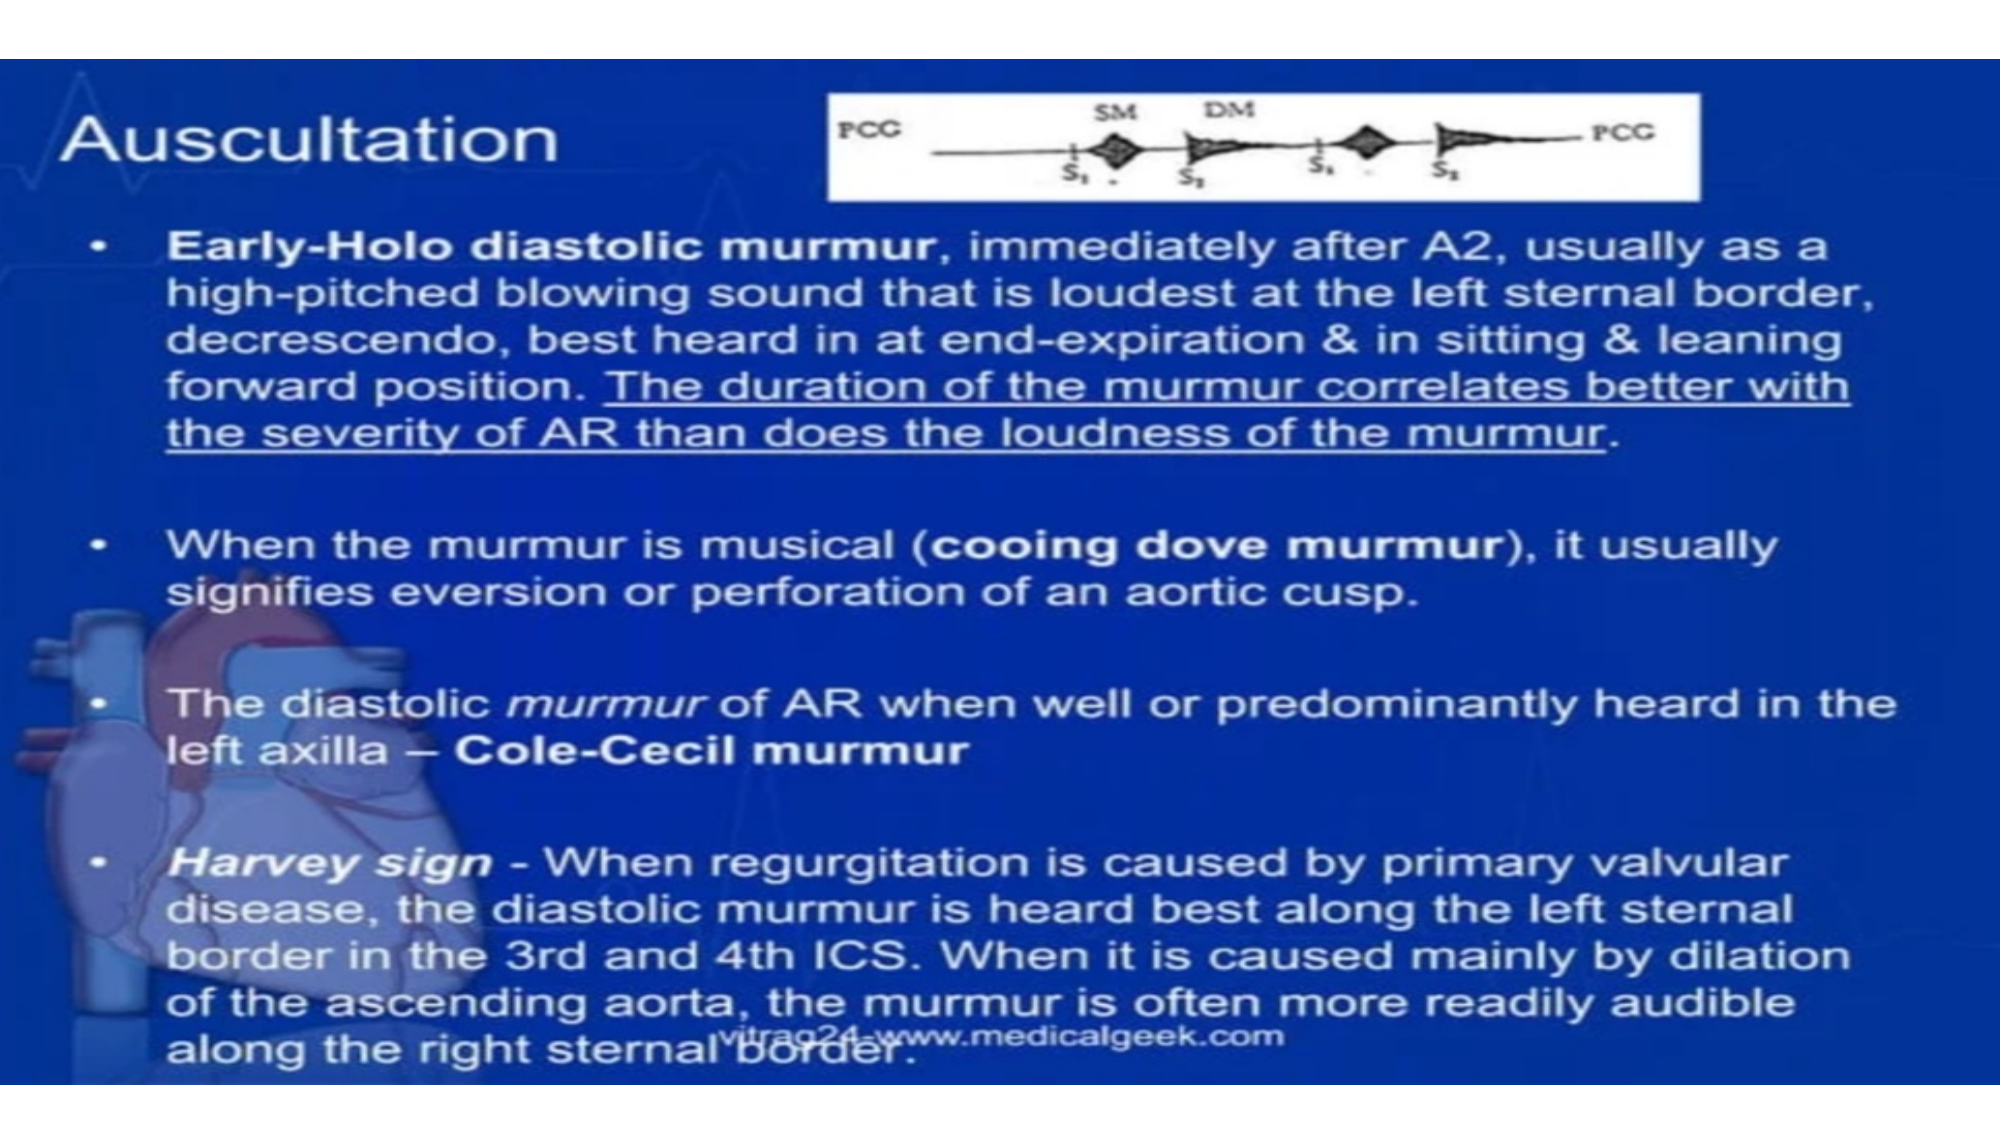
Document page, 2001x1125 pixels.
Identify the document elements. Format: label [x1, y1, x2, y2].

list [0, 58, 2000, 1085]
